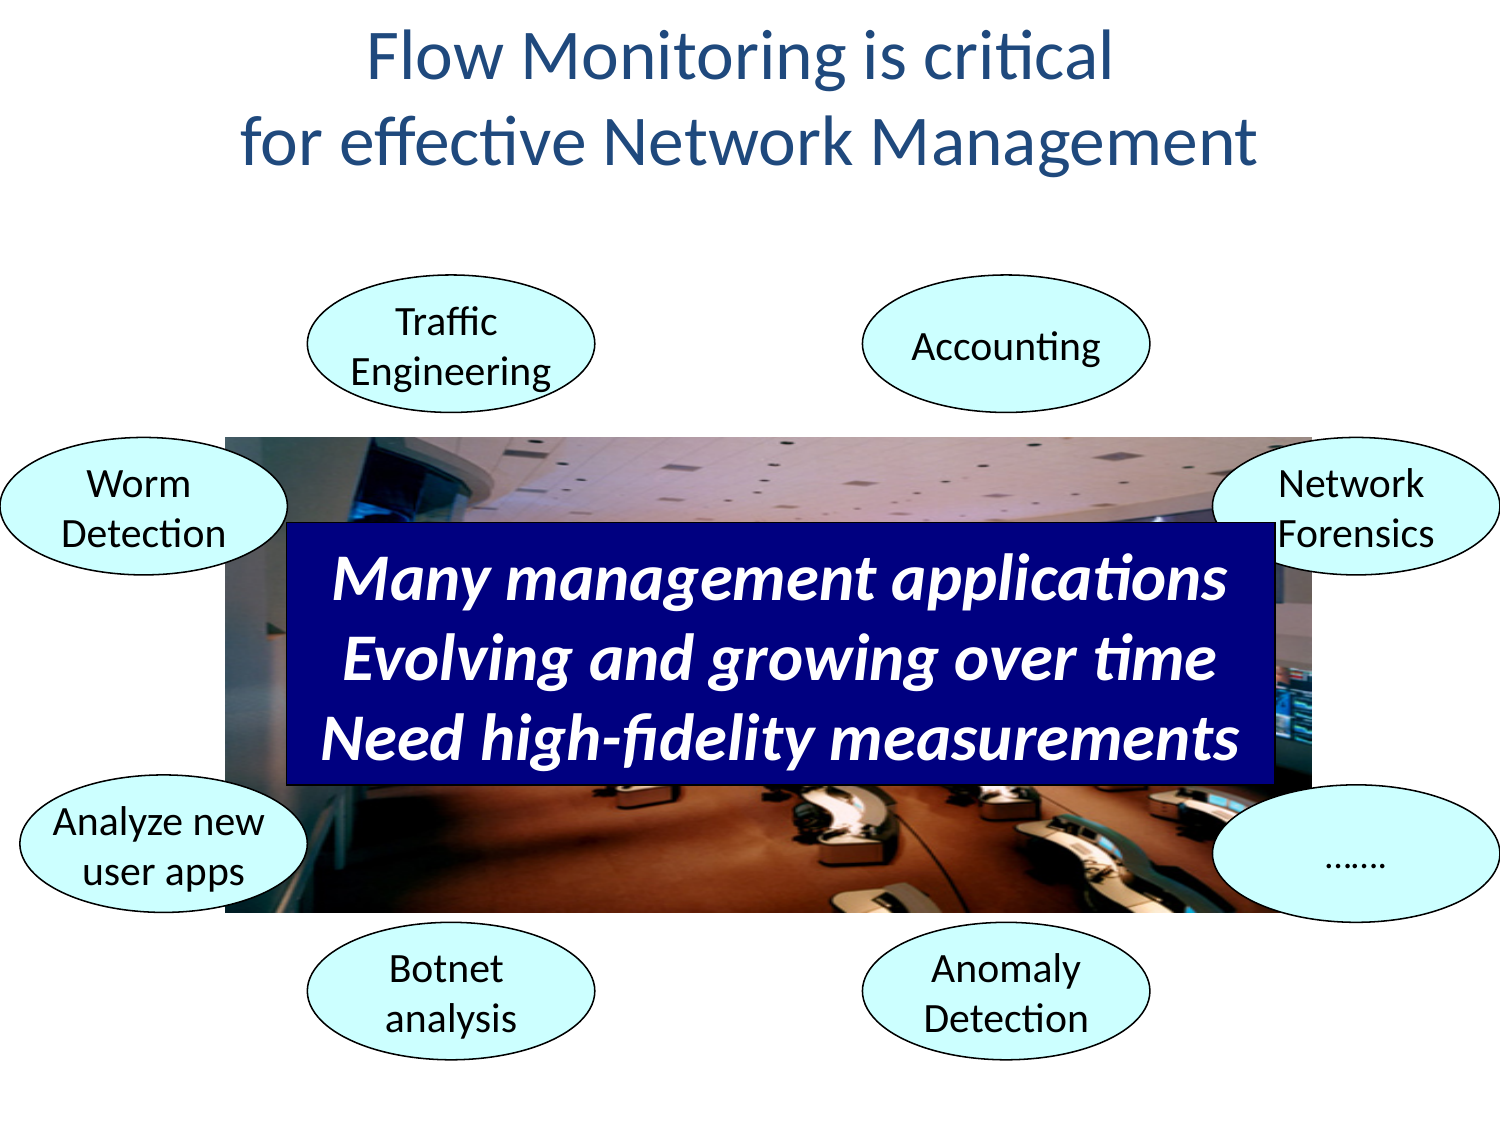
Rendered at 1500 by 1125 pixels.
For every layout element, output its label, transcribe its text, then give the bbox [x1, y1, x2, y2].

text_box ……. [1312, 784, 1500, 923]
text_box Network Forensics [1315, 437, 1500, 575]
text_box Botnet analysis [307, 922, 595, 1060]
title Flow Monitoring is critical for effective Network Management [75, 0, 1425, 188]
text_box Accounting [862, 274, 1150, 413]
text_box Traffic Engineering [307, 274, 595, 413]
picture [224, 437, 1312, 913]
slide_number 2 [1074, 1042, 1425, 1103]
text_box Anomaly Detection [862, 922, 1150, 1060]
text_box Analyze new user apps [19, 774, 219, 913]
text_box Worm Detection [0, 437, 219, 575]
